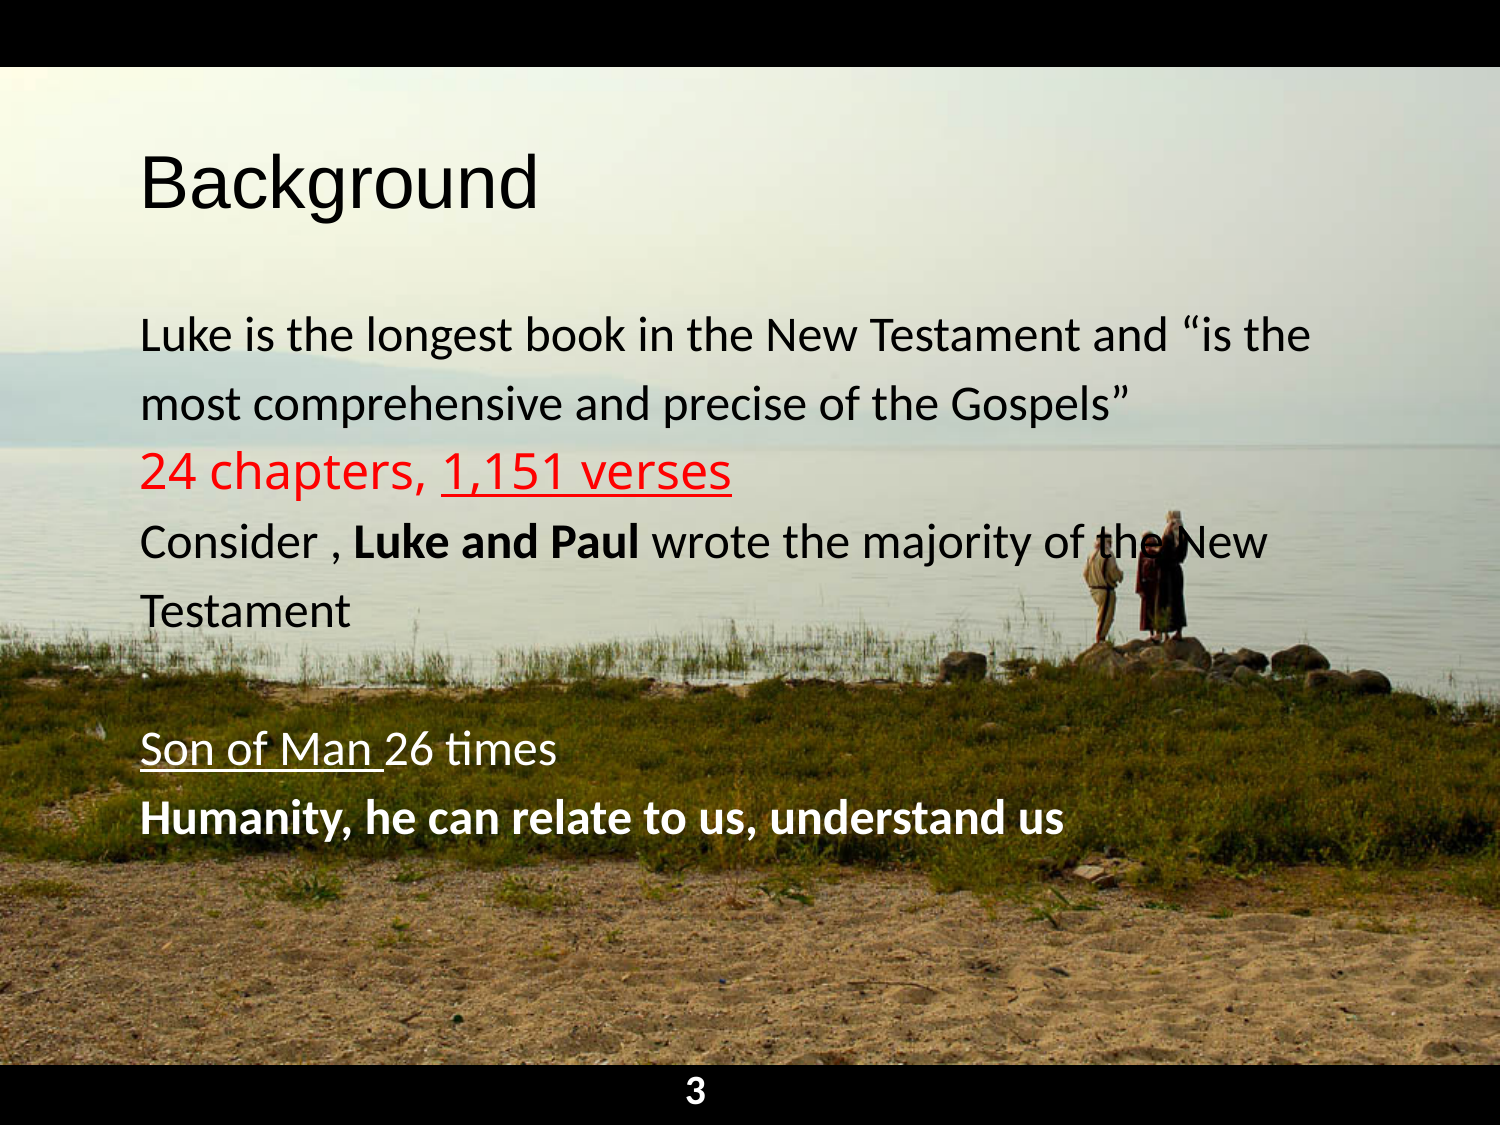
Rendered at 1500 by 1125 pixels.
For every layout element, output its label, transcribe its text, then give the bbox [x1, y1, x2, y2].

text_box 3 [670, 1072, 750, 1121]
picture [0, 67, 1500, 1066]
